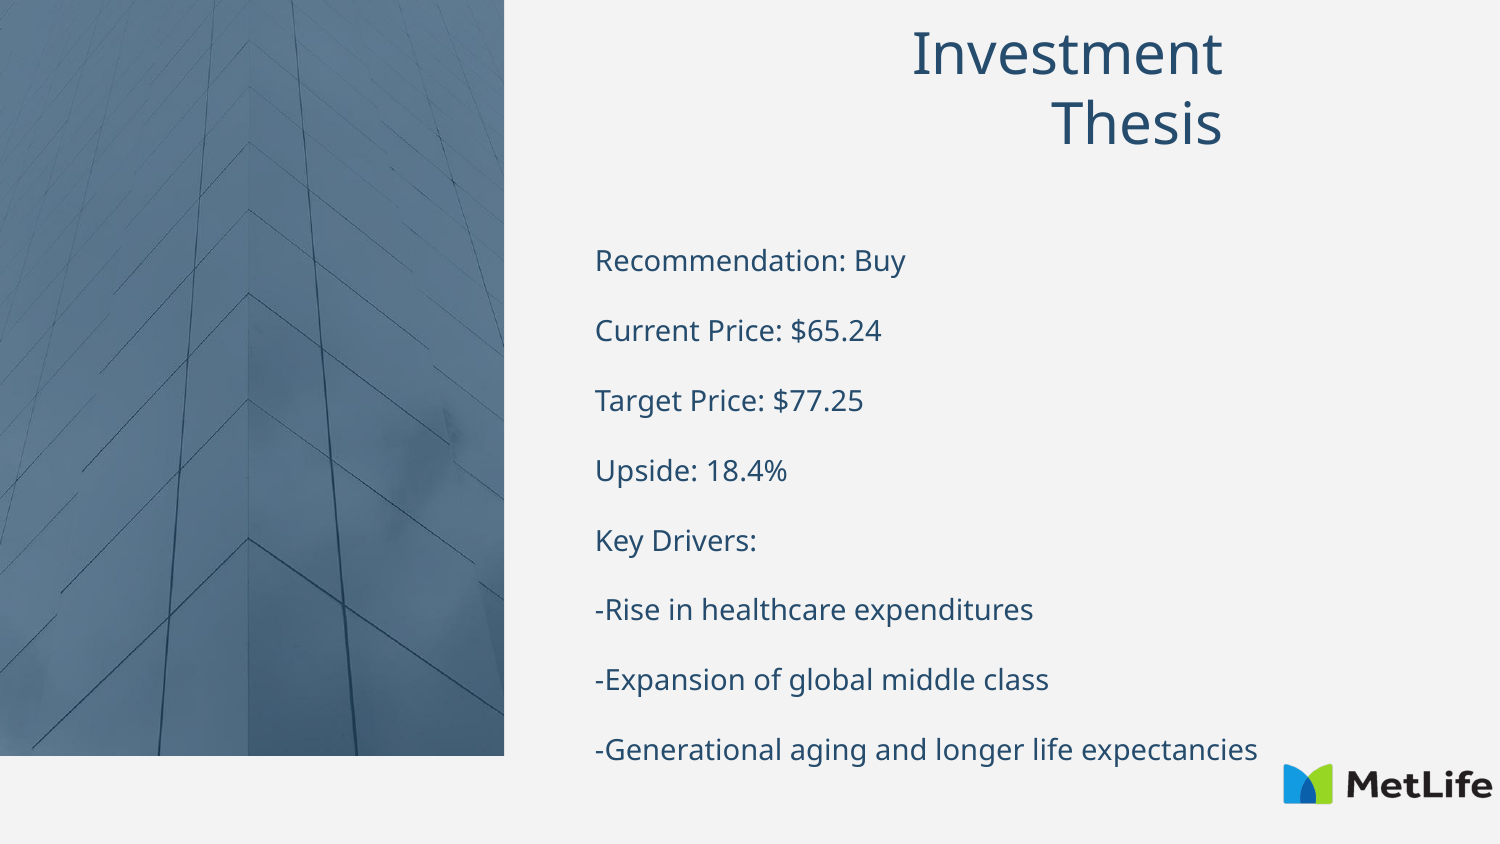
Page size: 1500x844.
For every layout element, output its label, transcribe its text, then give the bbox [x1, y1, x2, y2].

picture [1277, 725, 1500, 844]
title Investment Thesis [718, 64, 1239, 172]
picture [0, 0, 505, 756]
subtitle Recommendation: Buy Current Price: $65.24 Target Price: $77.25 Upside: 18.4% Key Drivers: -Rise in healthcare expenditures -Expansion of global middle class -Generational aging and longer life expectancies [580, 192, 1406, 844]
